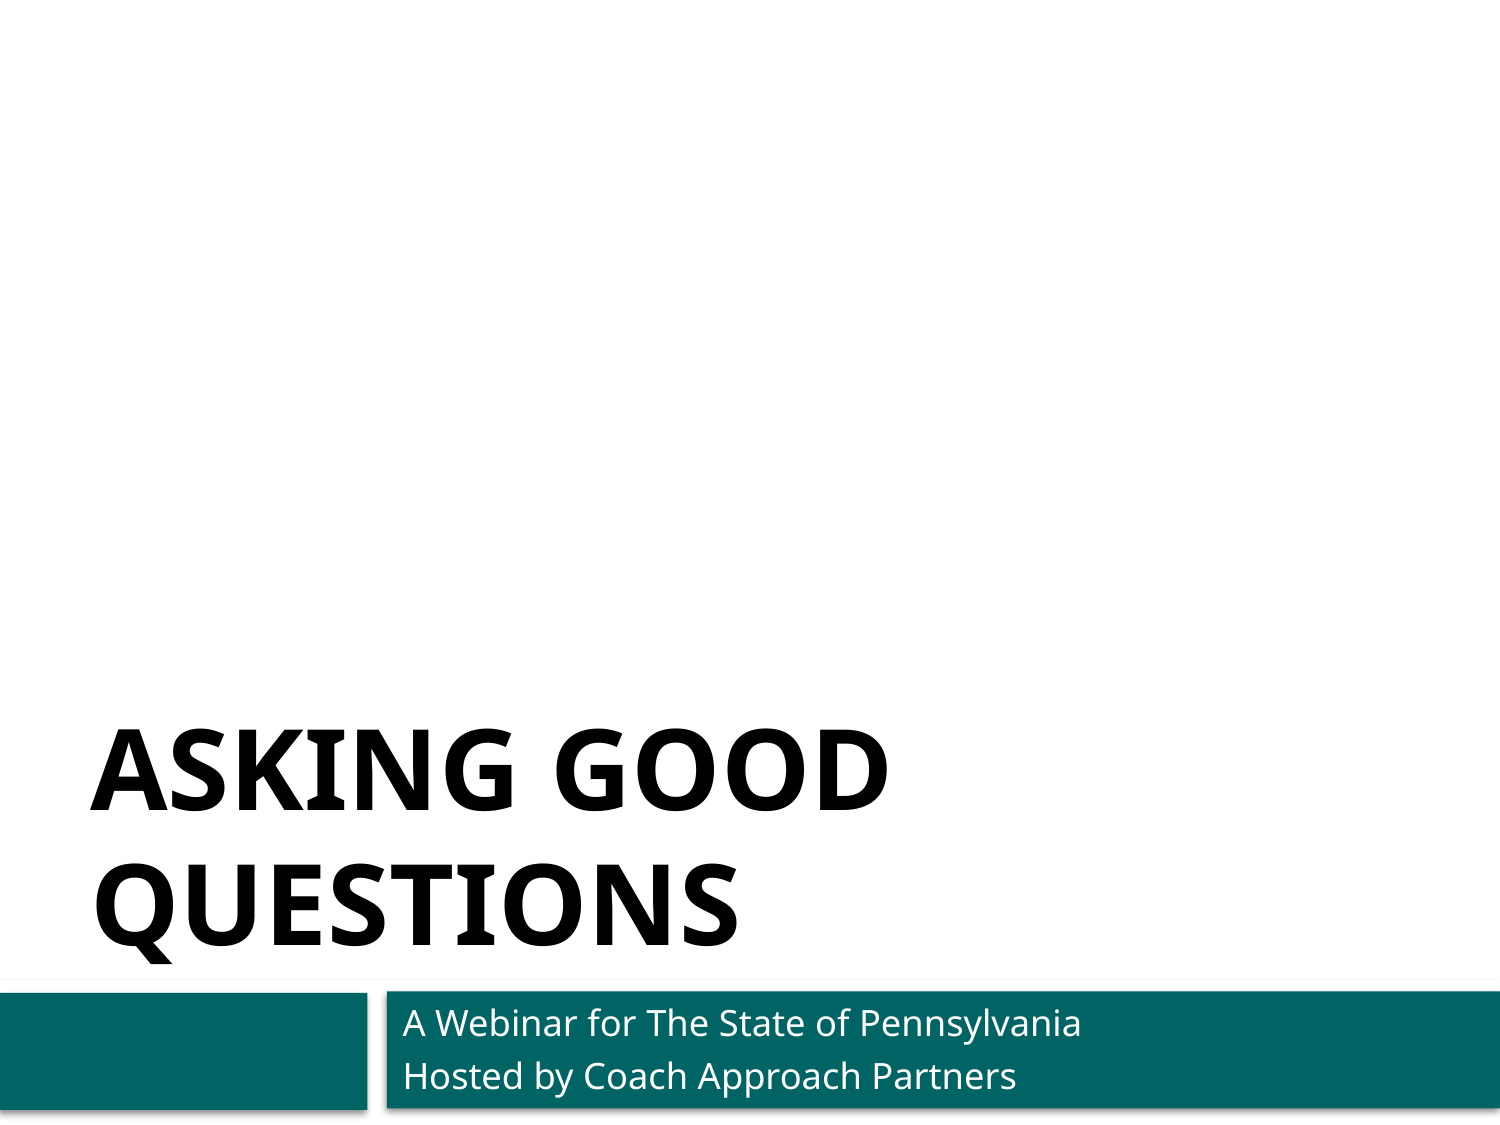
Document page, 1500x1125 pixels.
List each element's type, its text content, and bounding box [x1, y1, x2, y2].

title Asking Good Questions [75, 675, 1425, 975]
subtitle A Webinar for The State of Pennsylvania Hosted by Coach Approach Partners [387, 992, 1488, 1105]
